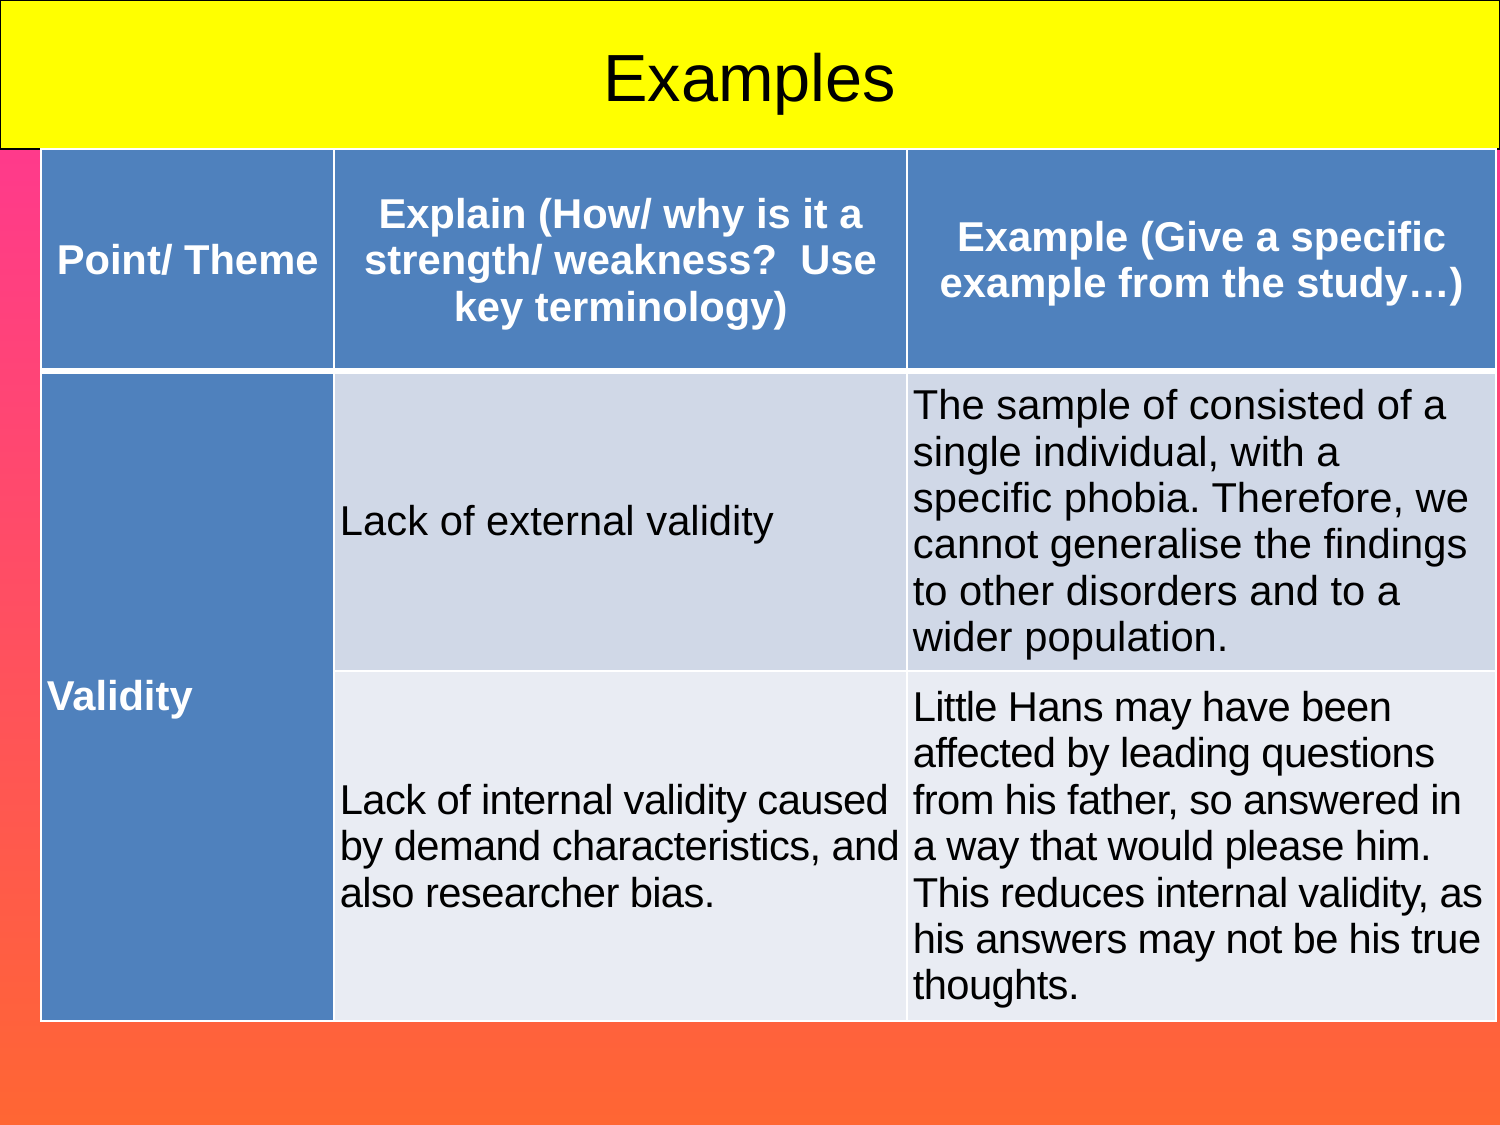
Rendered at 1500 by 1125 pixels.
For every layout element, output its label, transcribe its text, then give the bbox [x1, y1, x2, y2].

table_cell Little Hans may have been affected by leading questions from his father, so answered in a way that would please him. This reduces internal validity, as his answers may not be his true thoughts. [908, 672, 1495, 1020]
table_header Explain (How/ why is it a strength/ weakness? Use key terminology) [335, 150, 906, 368]
table_cell The sample of consisted of a single individual, with a specific phobia. Therefore, we cannot generalise the findings to other disorders and to a wider population. [908, 374, 1495, 670]
table_header Point/ Theme [42, 150, 333, 368]
text_box Examples [0, 0, 1500, 149]
table_cell Lack of internal validity caused by demand characteristics, and also researcher bias. [335, 672, 906, 1020]
table_cell Validity [42, 374, 333, 1020]
table_cell Lack of external validity [335, 374, 906, 670]
table_header Example (Give a specific example from the study…) [908, 150, 1495, 368]
